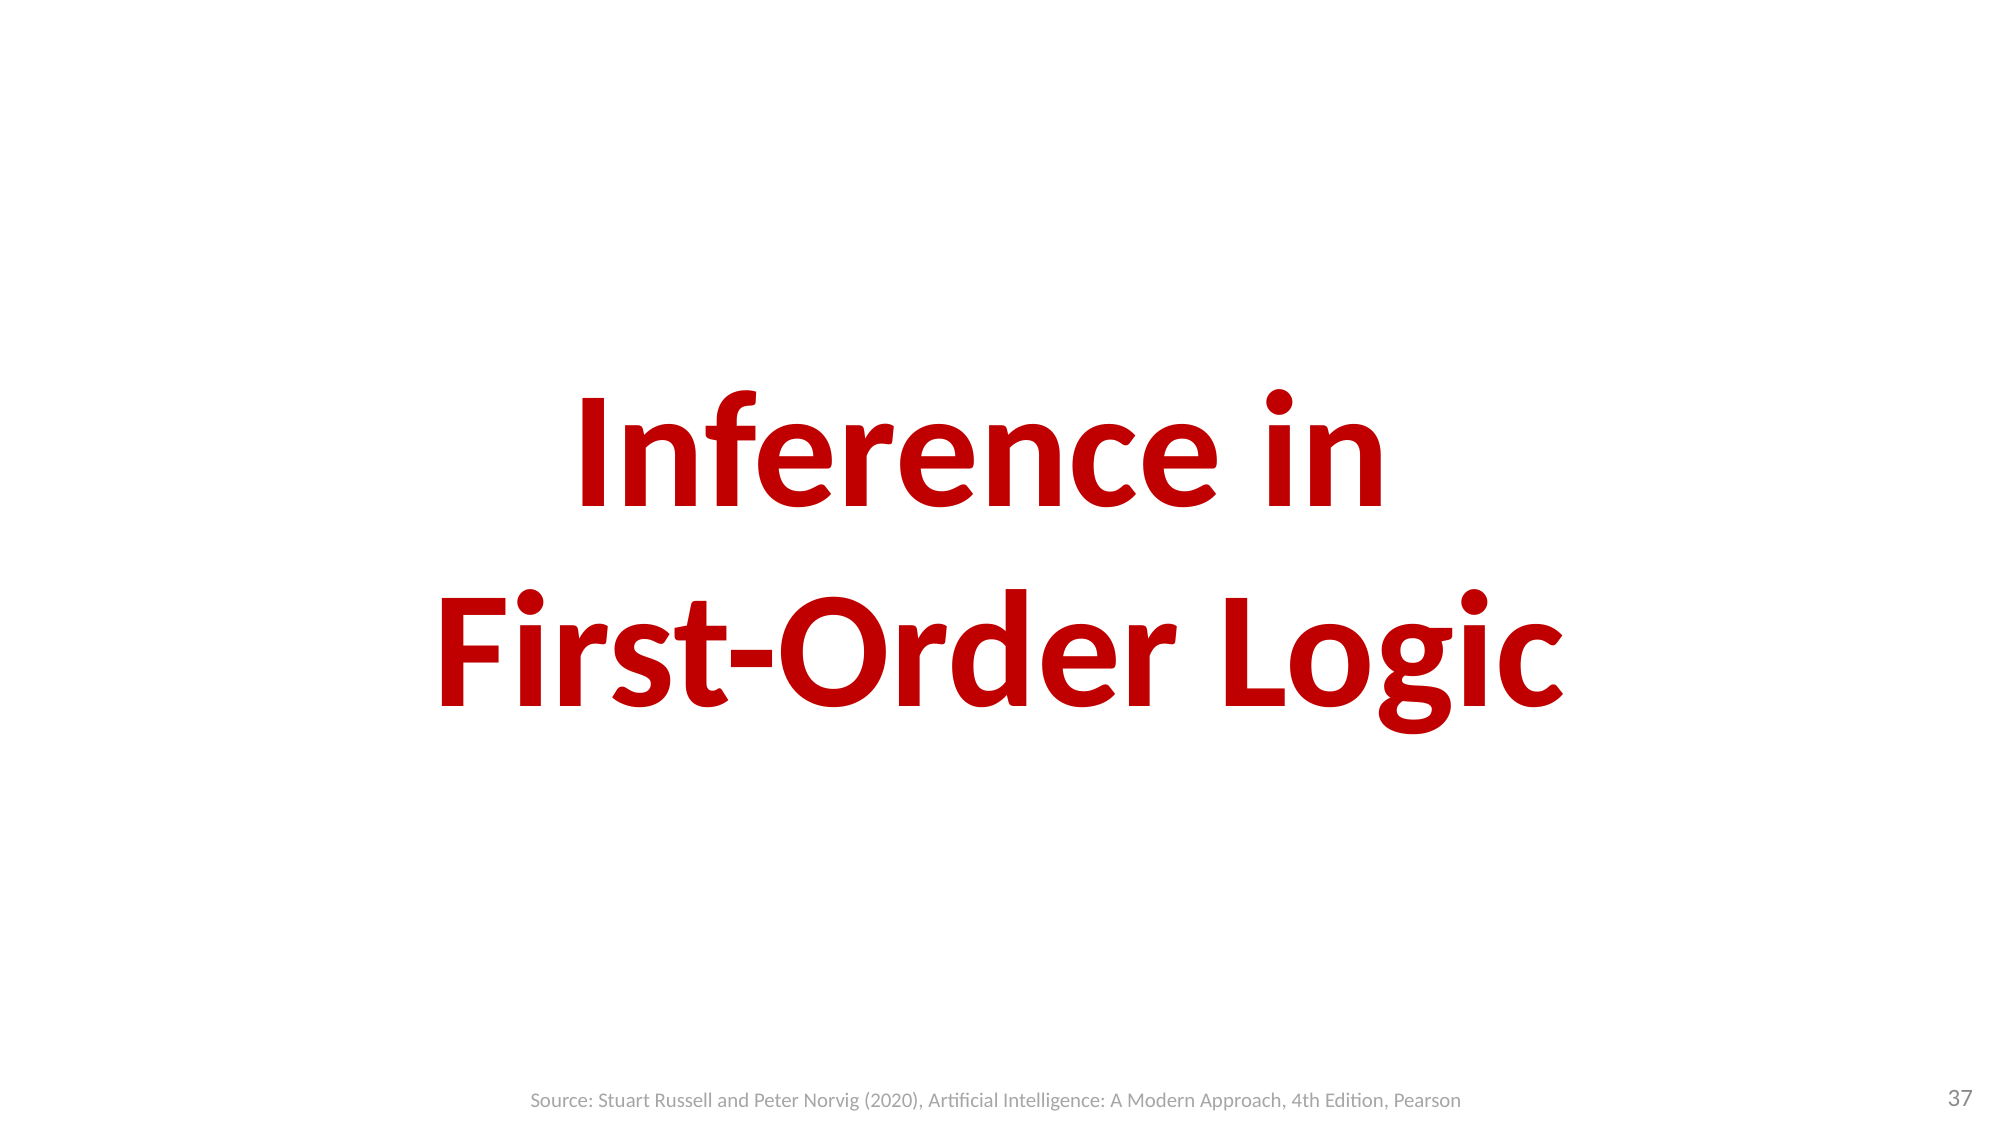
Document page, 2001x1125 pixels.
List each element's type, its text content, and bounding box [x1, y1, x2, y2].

text_box Source: Stuart Russell and Peter Norvig (2020), Artificial Intelligence: A Modern Approach, 4th Edition, Pearson [423, 1079, 1570, 1119]
slide_number 37 [1830, 1076, 1989, 1116]
title Inference in First-Order Logic [303, 20, 1697, 1060]
